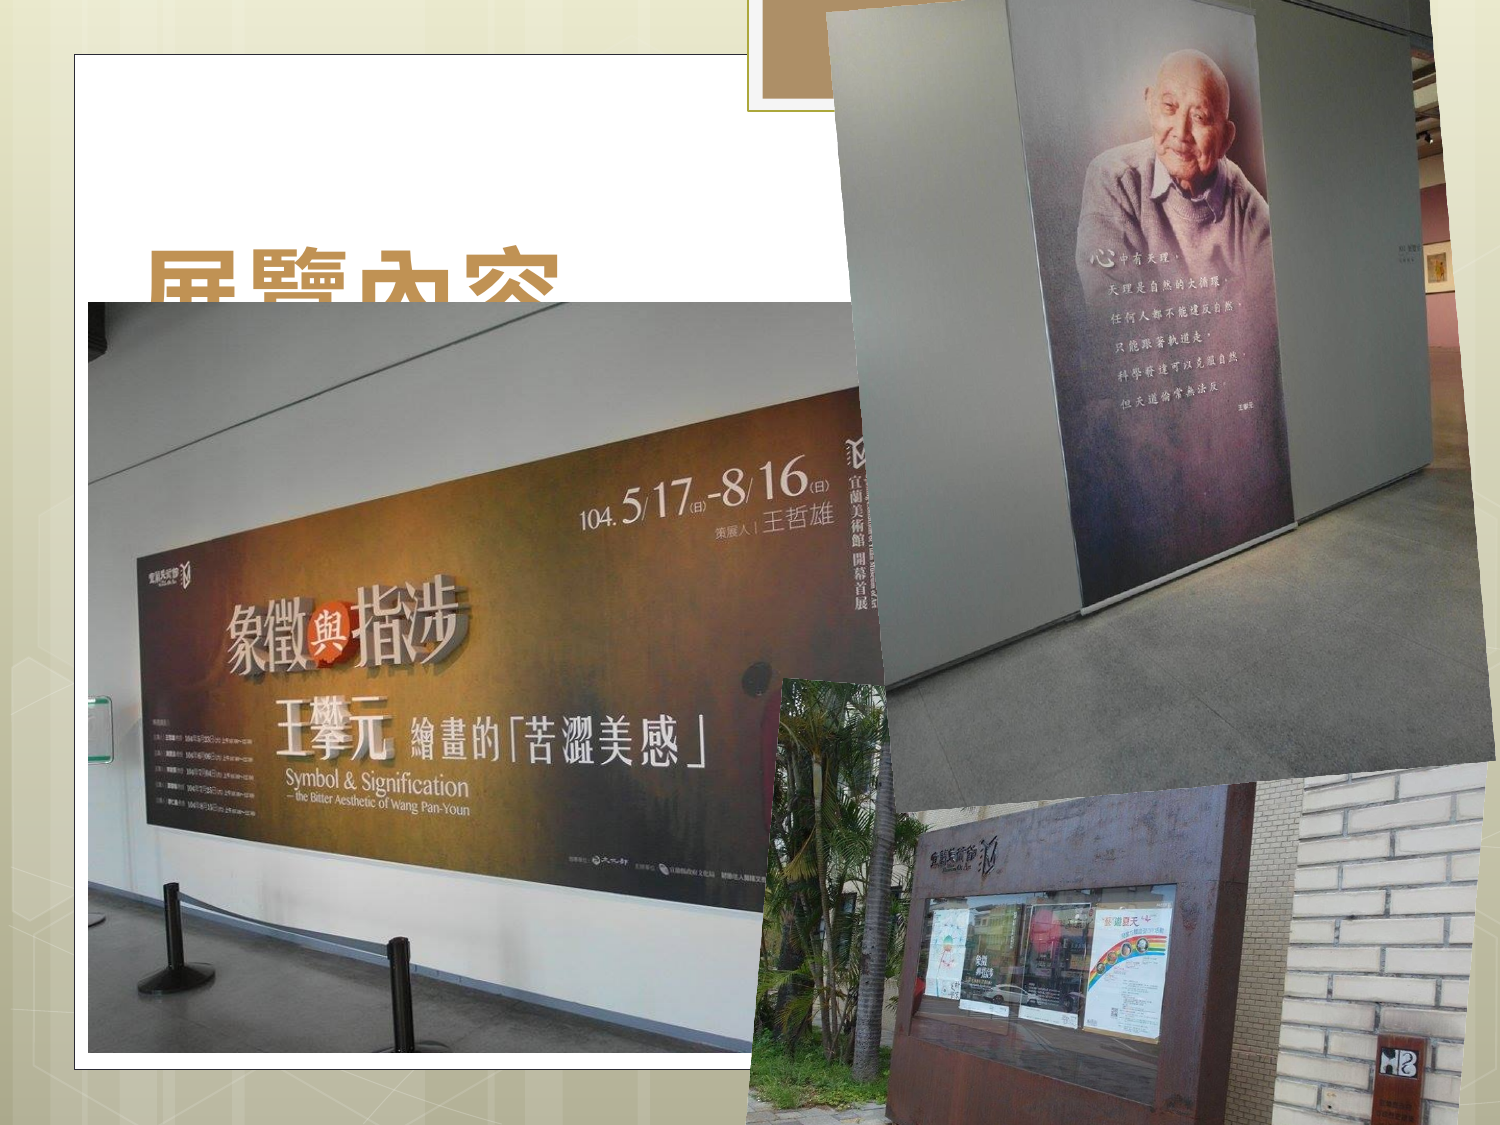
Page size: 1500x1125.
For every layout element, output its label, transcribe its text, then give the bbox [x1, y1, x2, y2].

title 展覽內容 [123, 219, 851, 300]
picture [88, 0, 1495, 1125]
